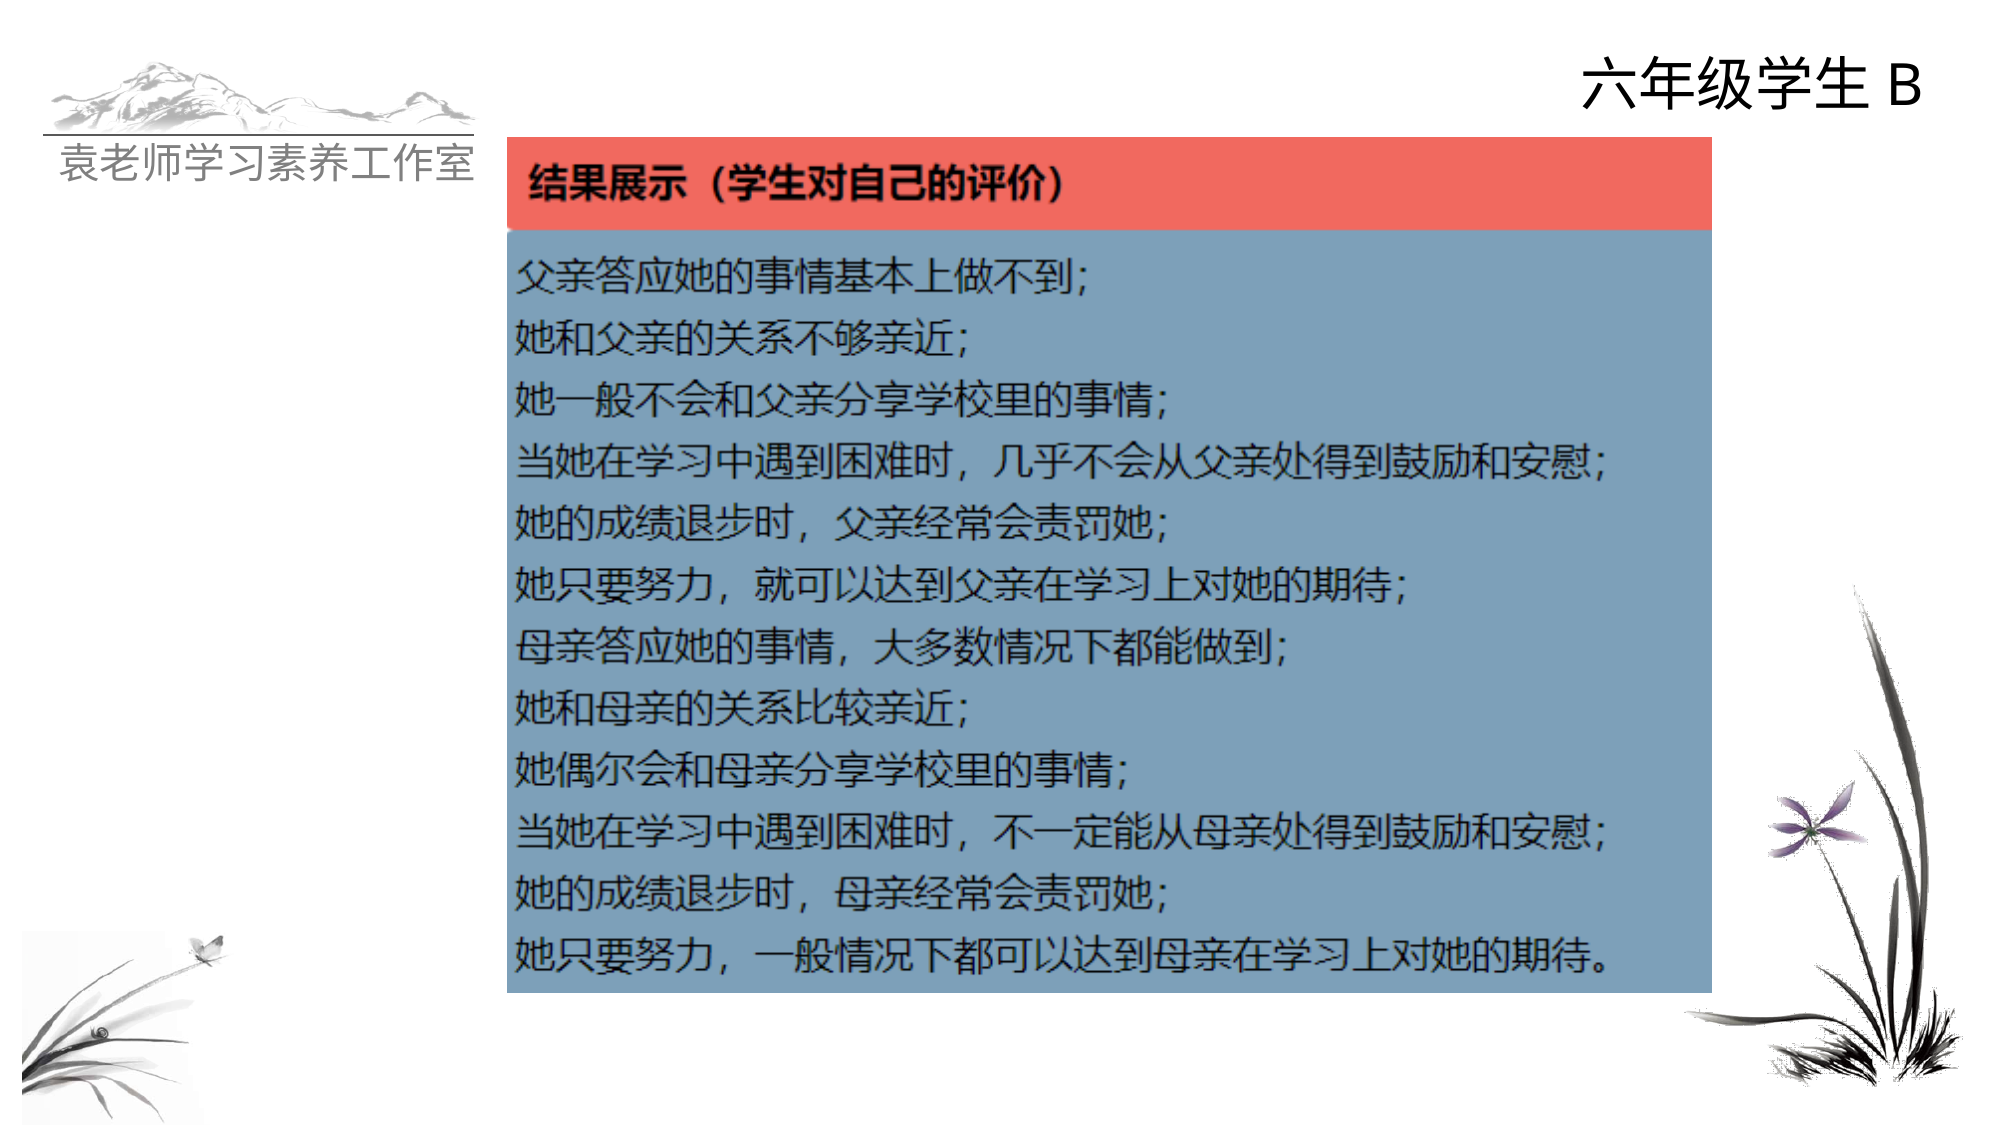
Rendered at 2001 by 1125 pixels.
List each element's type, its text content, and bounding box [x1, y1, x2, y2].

picture [507, 137, 1980, 1099]
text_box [38, 37, 499, 220]
text_box 六年级学生B [1565, 40, 1939, 125]
picture [22, 931, 234, 1125]
